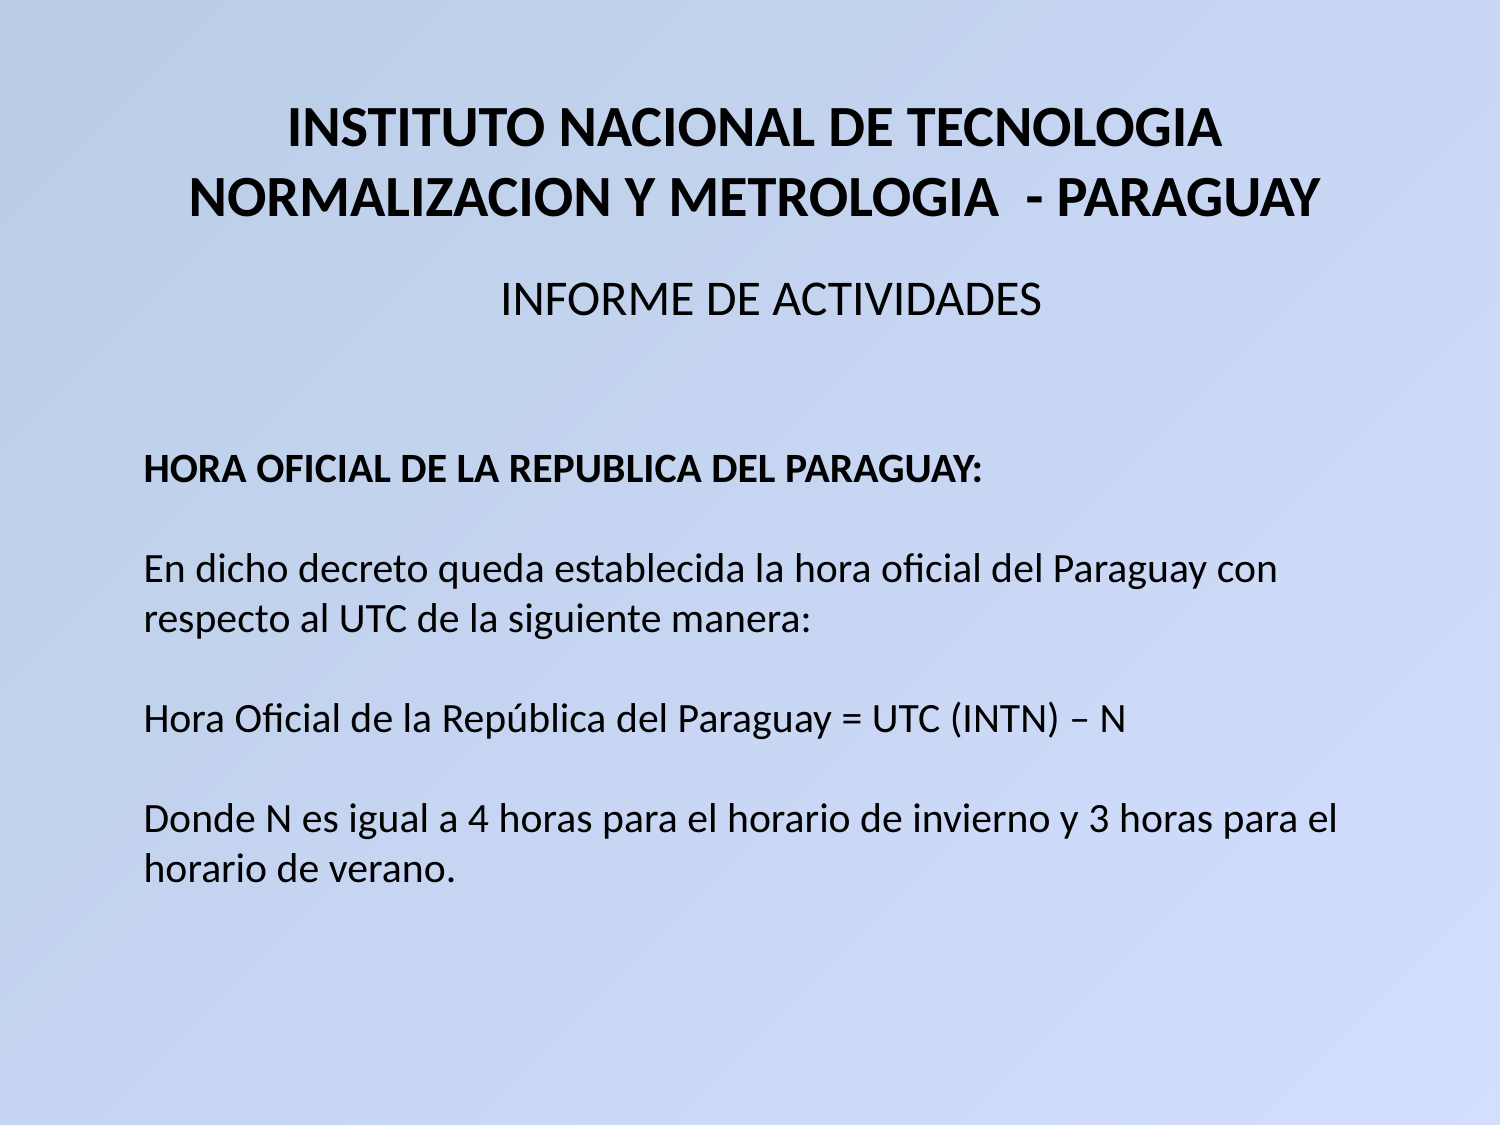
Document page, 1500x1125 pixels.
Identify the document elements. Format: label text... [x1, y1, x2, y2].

title INSTITUTO NACIONAL DE TECNOLOGIA NORMALIZACION Y METROLOGIA - PARAGUAY [117, 58, 1393, 258]
subtitle INFORME DE ACTIVIDADES [246, 257, 1297, 399]
text_box HORA OFICIAL DE LA REPUBLICA DEL PARAGUAY: En dicho decreto queda establecida la hora oficial del Paraguay con respecto al UTC de la siguiente manera: Hora Oficial de la República del Paraguay = UTC (INTN) – N Donde N es igual a 4 horas para el horario de invierno y 3 horas para el horario de verano. [128, 433, 1407, 944]
